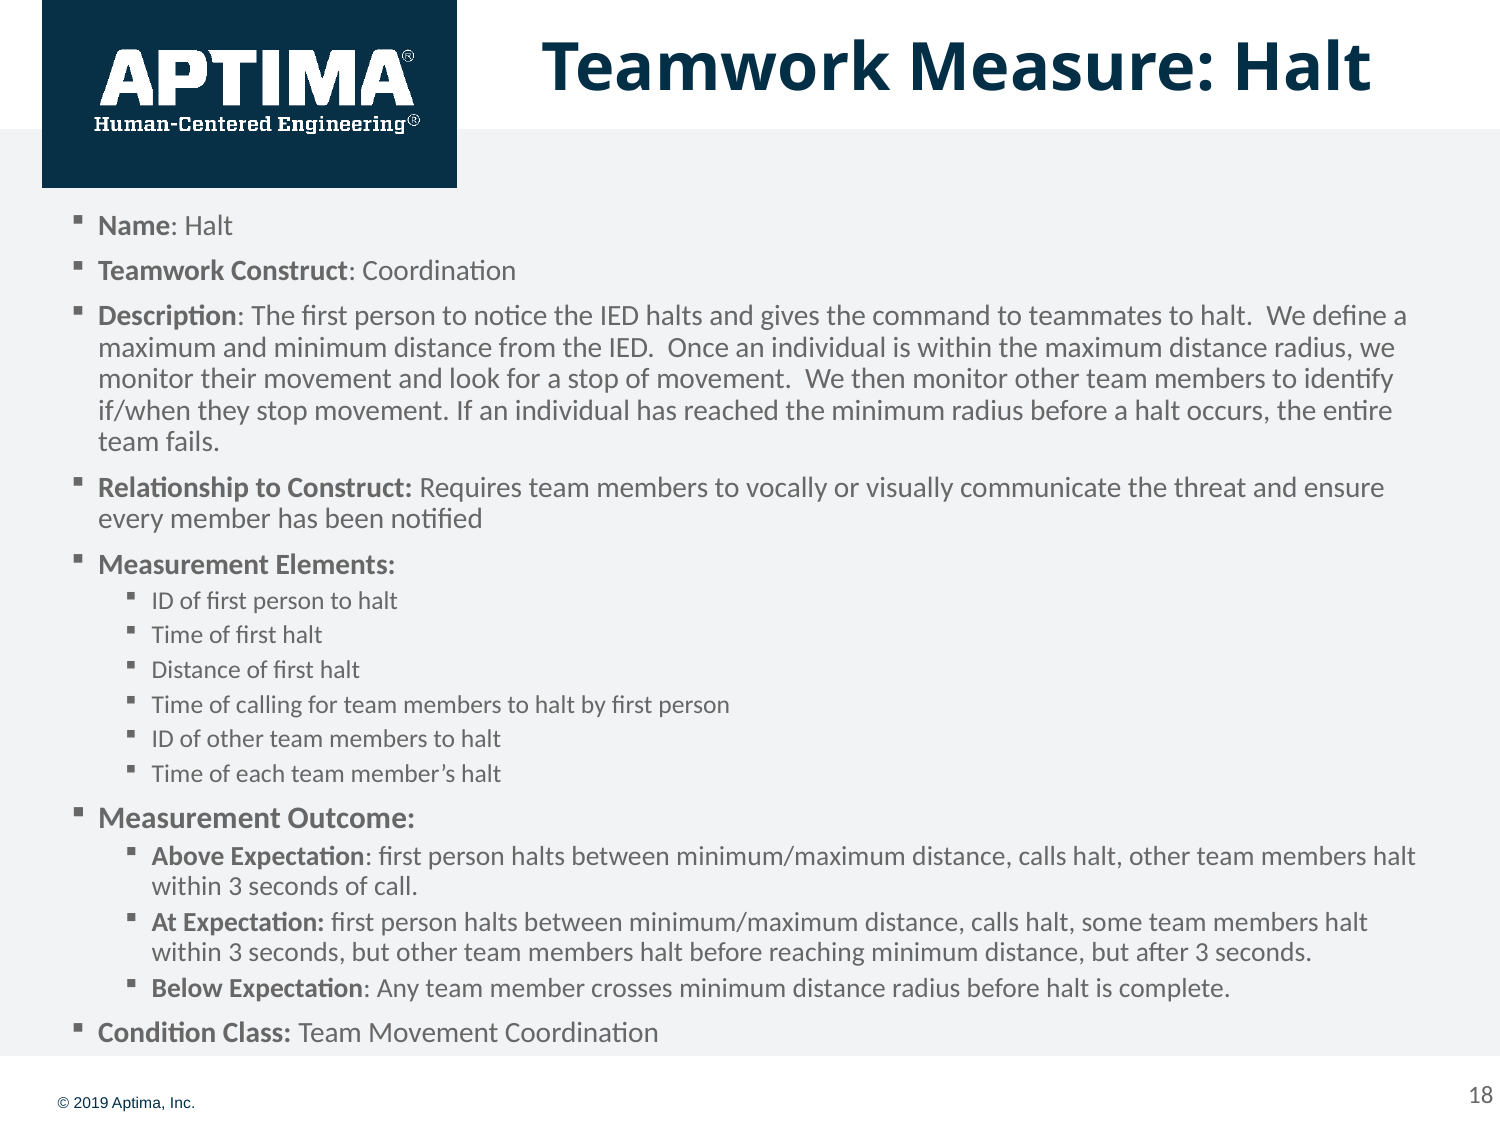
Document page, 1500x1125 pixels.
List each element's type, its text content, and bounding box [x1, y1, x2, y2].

list Name: Halt Teamwork Construct: Coordination Description: The first person to notice the IED halts and gives the command to teammates to halt. We define a maximum and minimum distance from the IED. Once an individual is within the maximum distance radius, we monitor their movement and look for a stop of movement. We then monitor other team members to identify if/when they stop movement. If an individual has reached the minimum radius before a halt occurs, the entire team fails. Relationship to Construct: Requires team members to vocally or visually communicate the threat and ensure every member has been notified Measurement Elements: ID of first person to halt Time of first halt Distance of first halt Time of calling for team members to halt by first person ID of other team members to halt Time of each team member’s halt Measurement Outcome: Above Expectation: first person halts between minimum/maximum distance, calls halt, other team members halt within 3 seconds of call. At Expectation: first person halts between minimum/maximum distance, calls halt, some team members halt within 3 seconds, but other team members halt before reaching minimum distance, but after 3 seconds. Below Expectation: Any team member crosses minimum distance radius before halt is complete. Condition Class: Team Movement Coordination [56, 202, 1444, 1058]
picture [153, 1100, 161, 1108]
picture [42, 0, 457, 188]
picture [57, 1097, 68, 1108]
list Teamwork Measure: Halt [526, 0, 1500, 128]
picture [131, 1098, 135, 1108]
